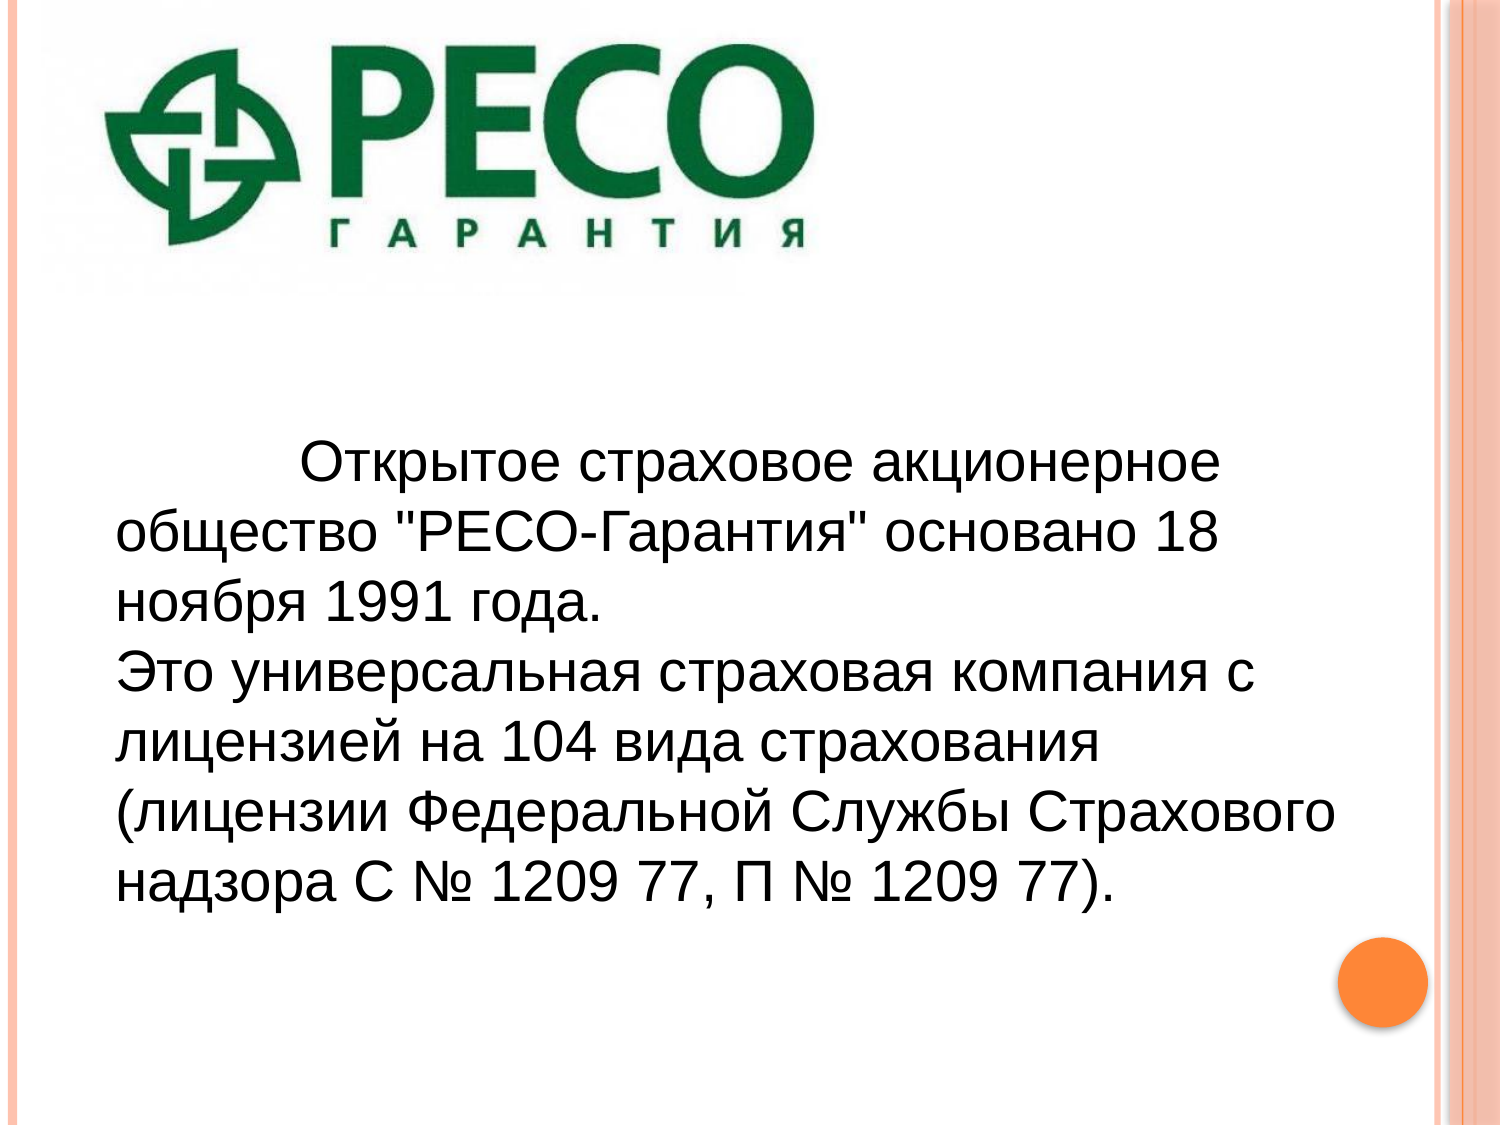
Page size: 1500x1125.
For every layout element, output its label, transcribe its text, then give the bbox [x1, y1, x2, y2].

text_box Открытое страховое акционерное общество "РЕСО-Гарантия" основано 18 ноября 1991 года. Это универсальная страховая компания с лицензией на 104 вида страхования (лицензии Федеральной Службы Страхового надзора С № 1209 77, П № 1209 77). [100, 366, 1400, 921]
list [40, 0, 893, 296]
